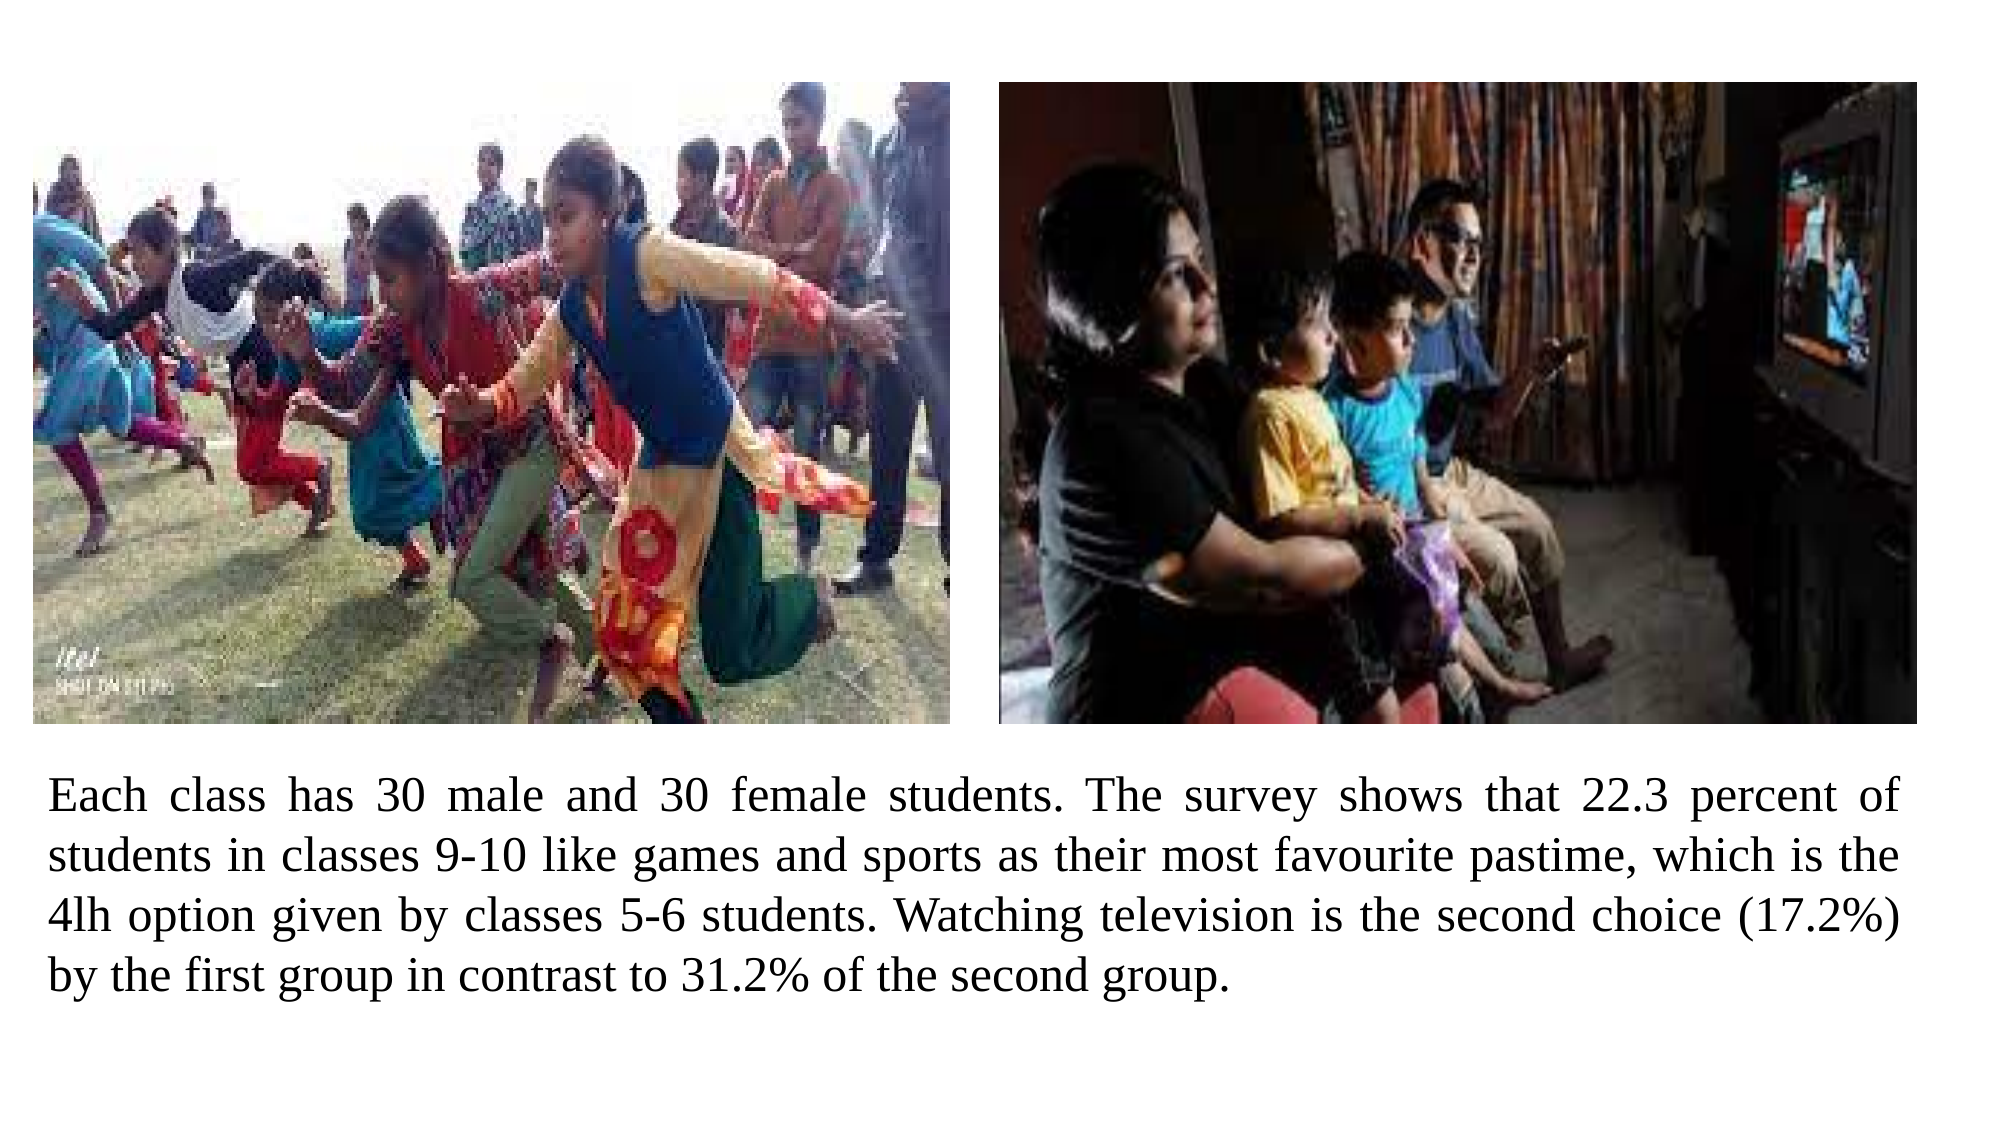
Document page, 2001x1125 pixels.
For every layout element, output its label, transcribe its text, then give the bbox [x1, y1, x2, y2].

picture [33, 82, 950, 724]
text_box Each class has 30 male and 30 female students. The survey shows that 22.3 percent of students in classes 9-10 like games and sports as their most favourite pastime, which is the 4lh option given by classes 5-6 students. Watching television is the second choice (17.2%) by the first group in contrast to 31.2% of the second group. [32, 756, 1918, 1007]
picture [999, 82, 1917, 724]
